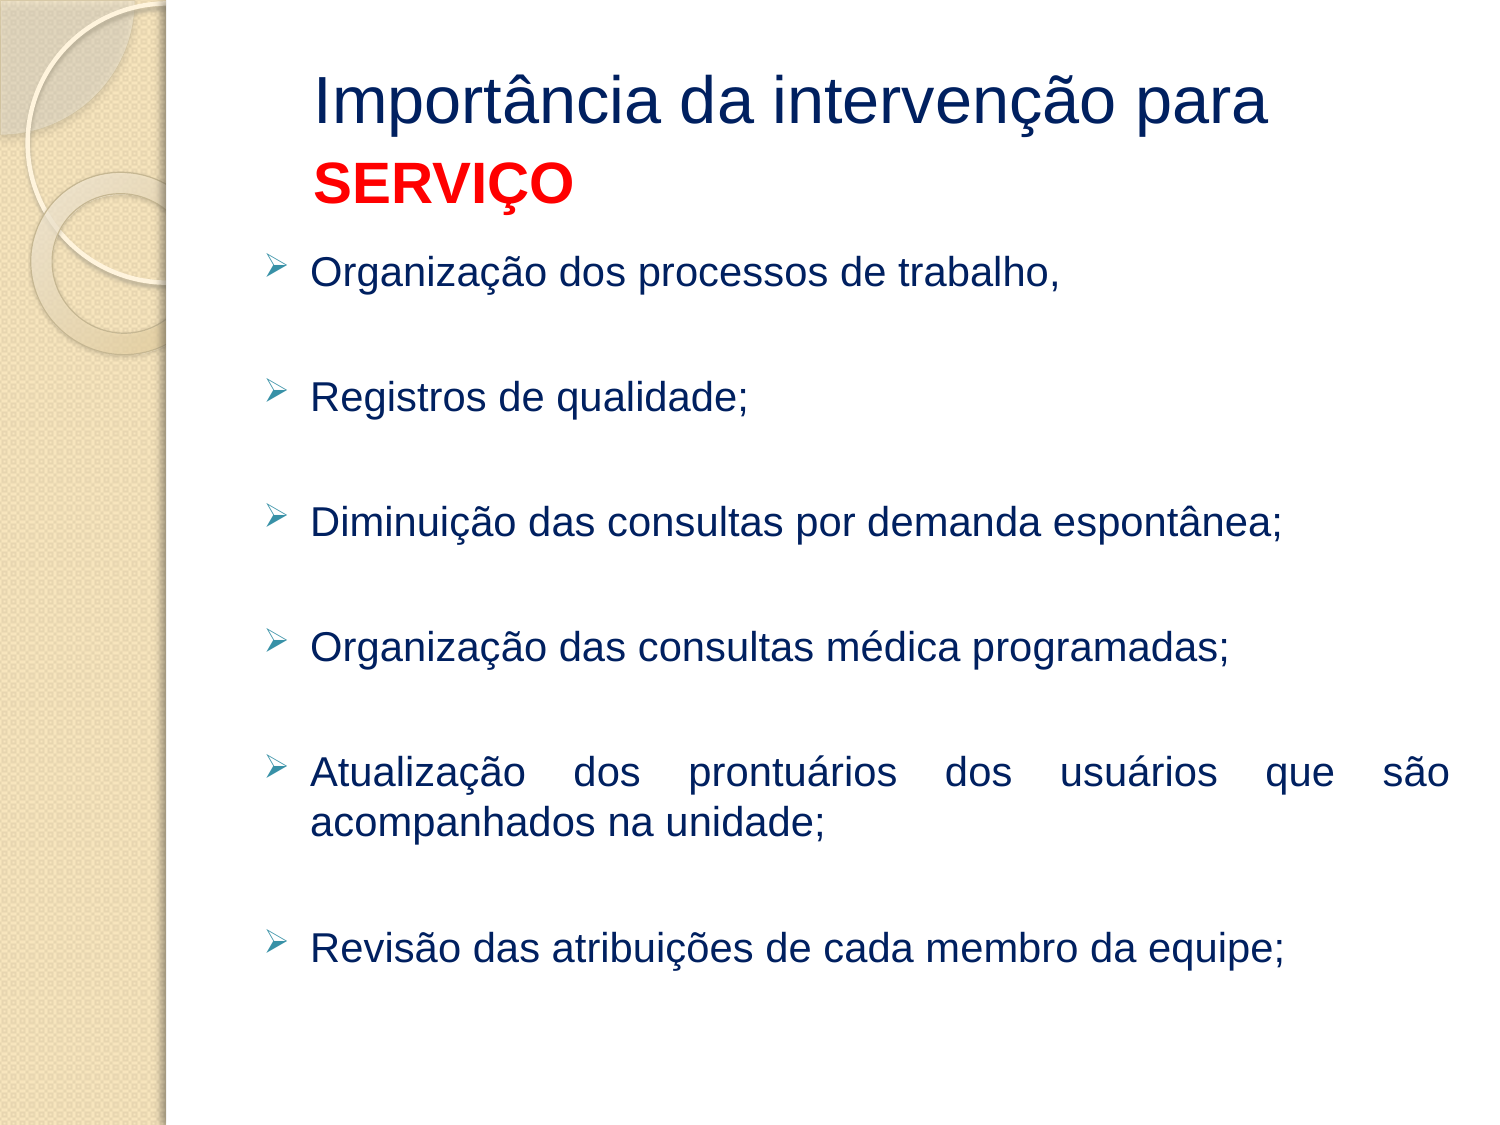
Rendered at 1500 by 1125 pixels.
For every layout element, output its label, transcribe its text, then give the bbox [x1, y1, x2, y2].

list Organização dos processos de trabalho, Registros de qualidade; Diminuição das consultas por demanda espontânea; Organização das consultas médica programadas; Atualização dos prontuários dos usuários que são acompanhados na unidade; Revisão das atribuições de cada membro da equipe; [235, 237, 1466, 1025]
title Importância da intervenção para SERVIÇO [206, 42, 1447, 221]
